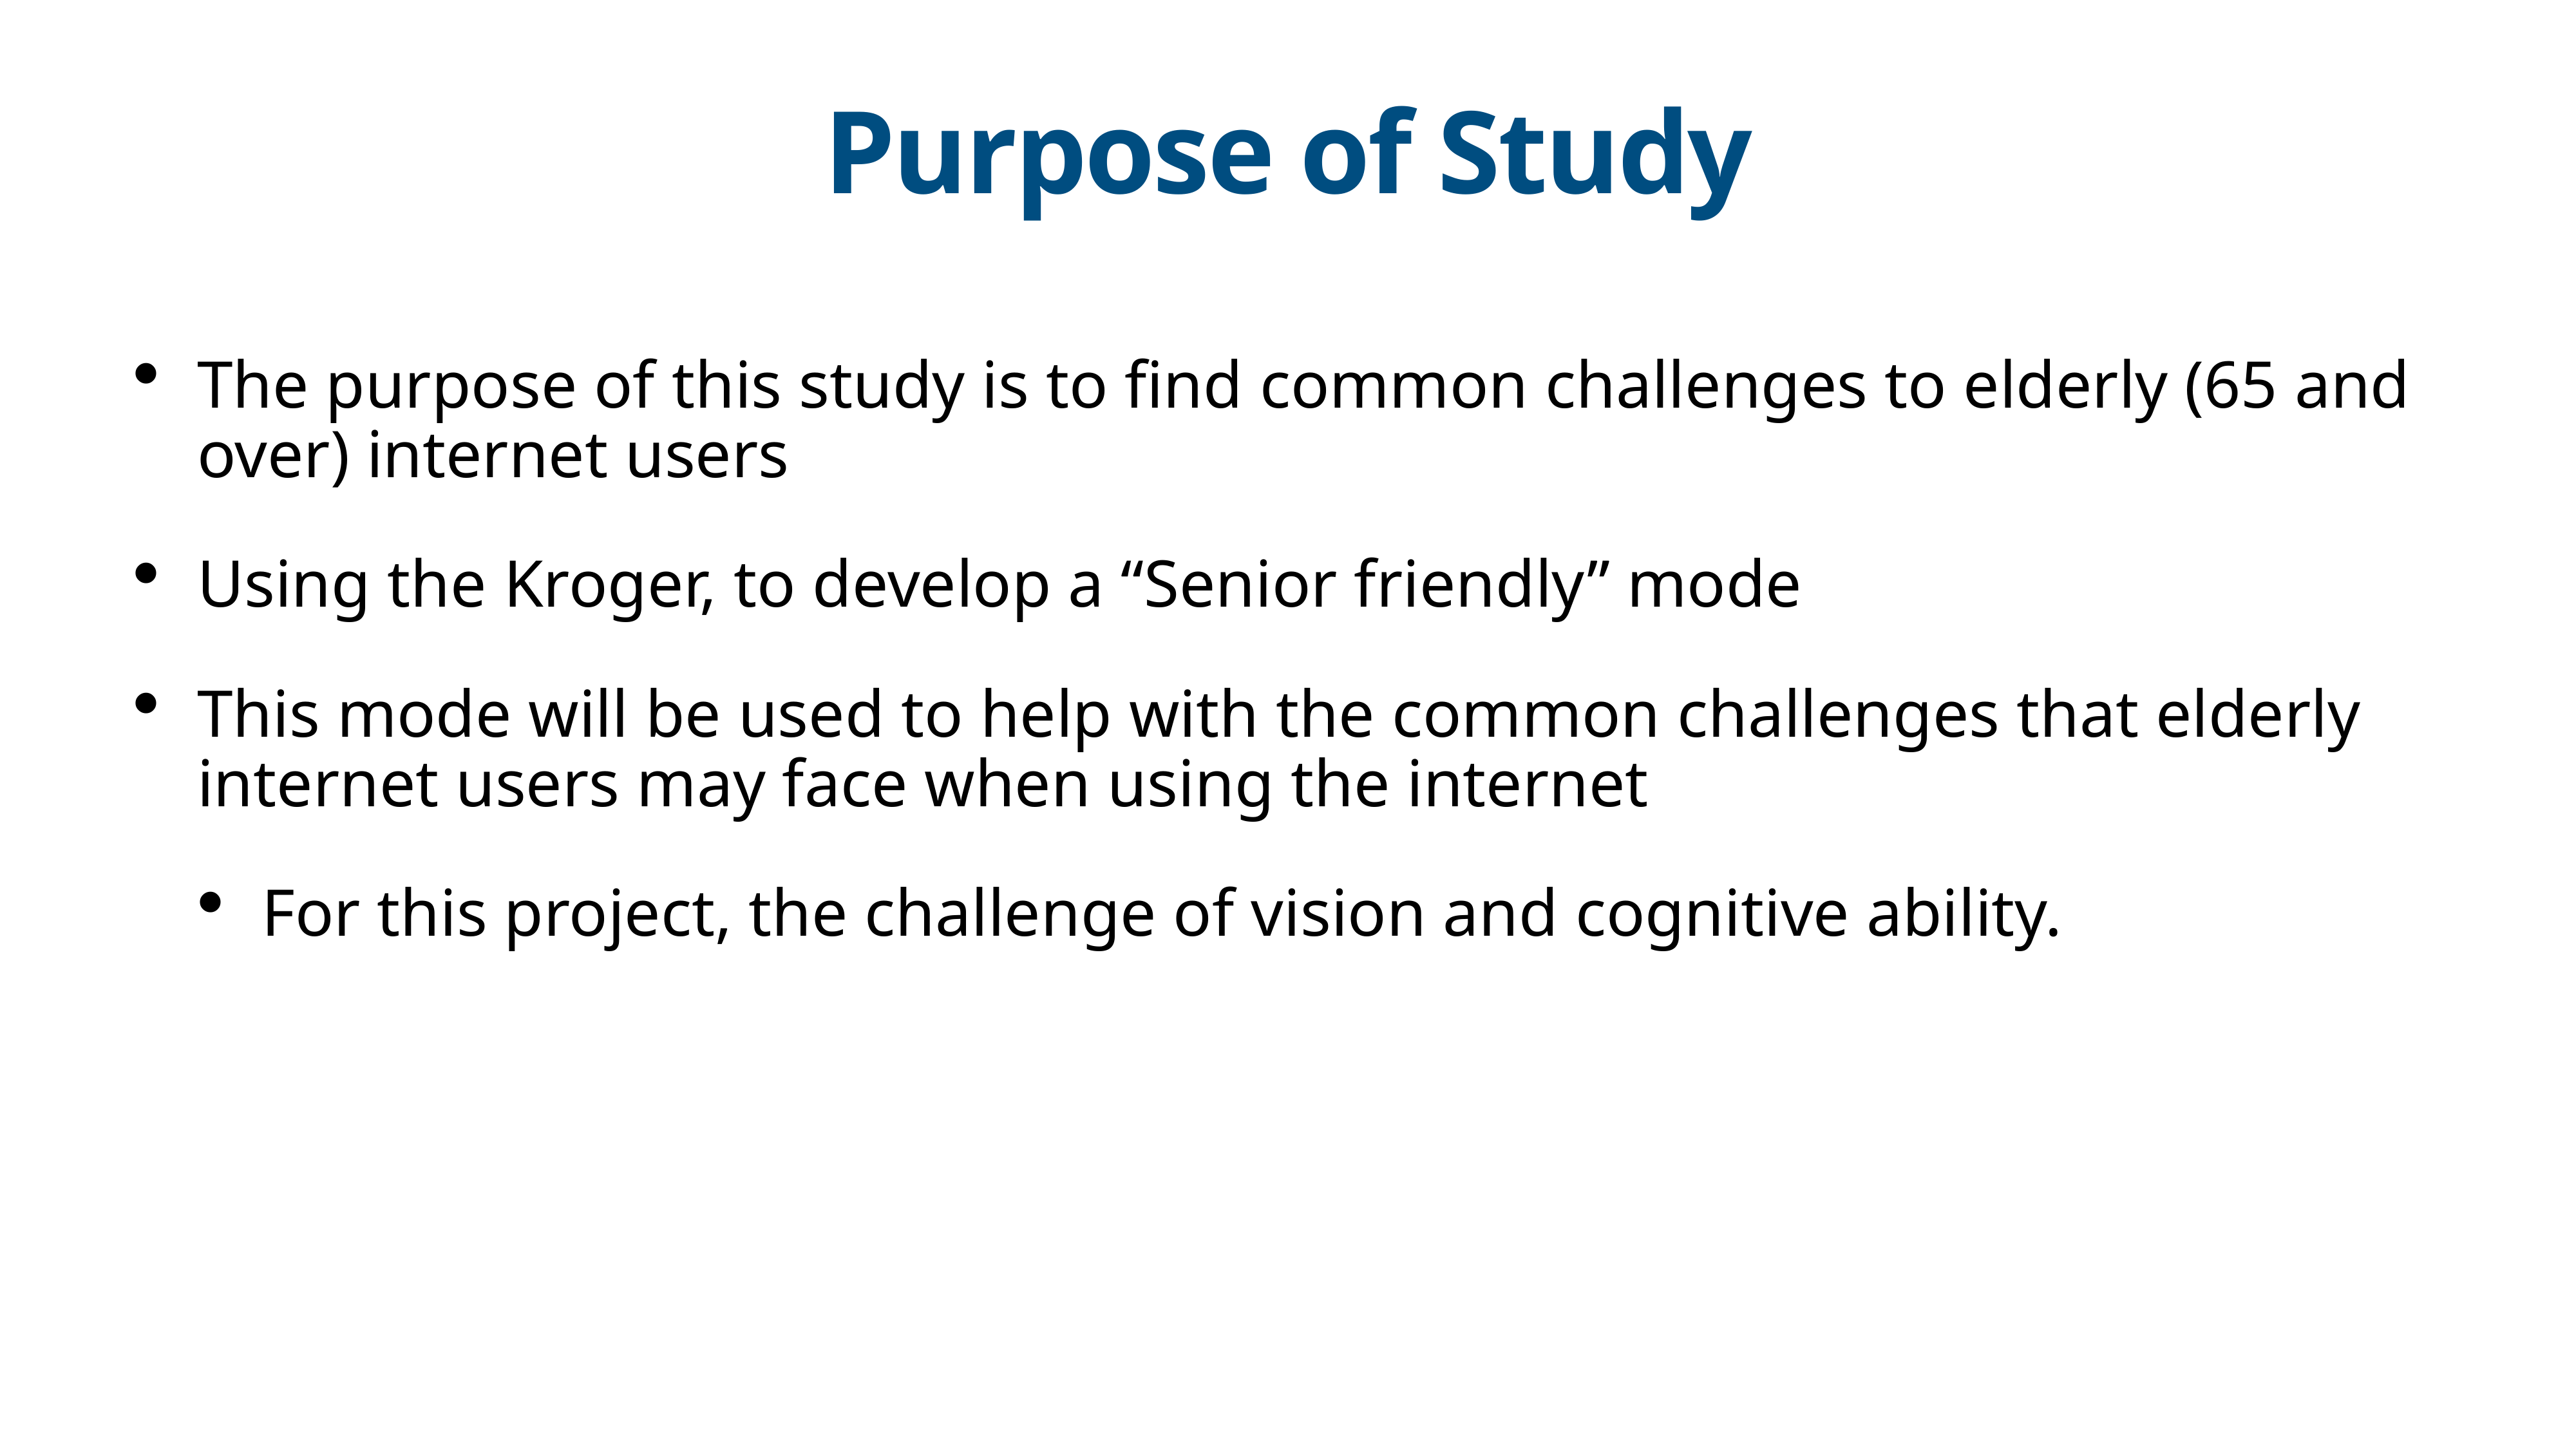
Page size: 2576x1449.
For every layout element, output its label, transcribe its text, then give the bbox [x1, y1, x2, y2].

list The purpose of this study is to find common challenges to elderly (65 and over) internet users Using the Kroger, to develop a “Senior friendly” mode This mode will be used to help with the common challenges that elderly internet users may face when using the internet For this project, the challenge of vision and cognitive ability. [127, 346, 2449, 1220]
title Purpose of Study [127, 100, 2449, 252]
